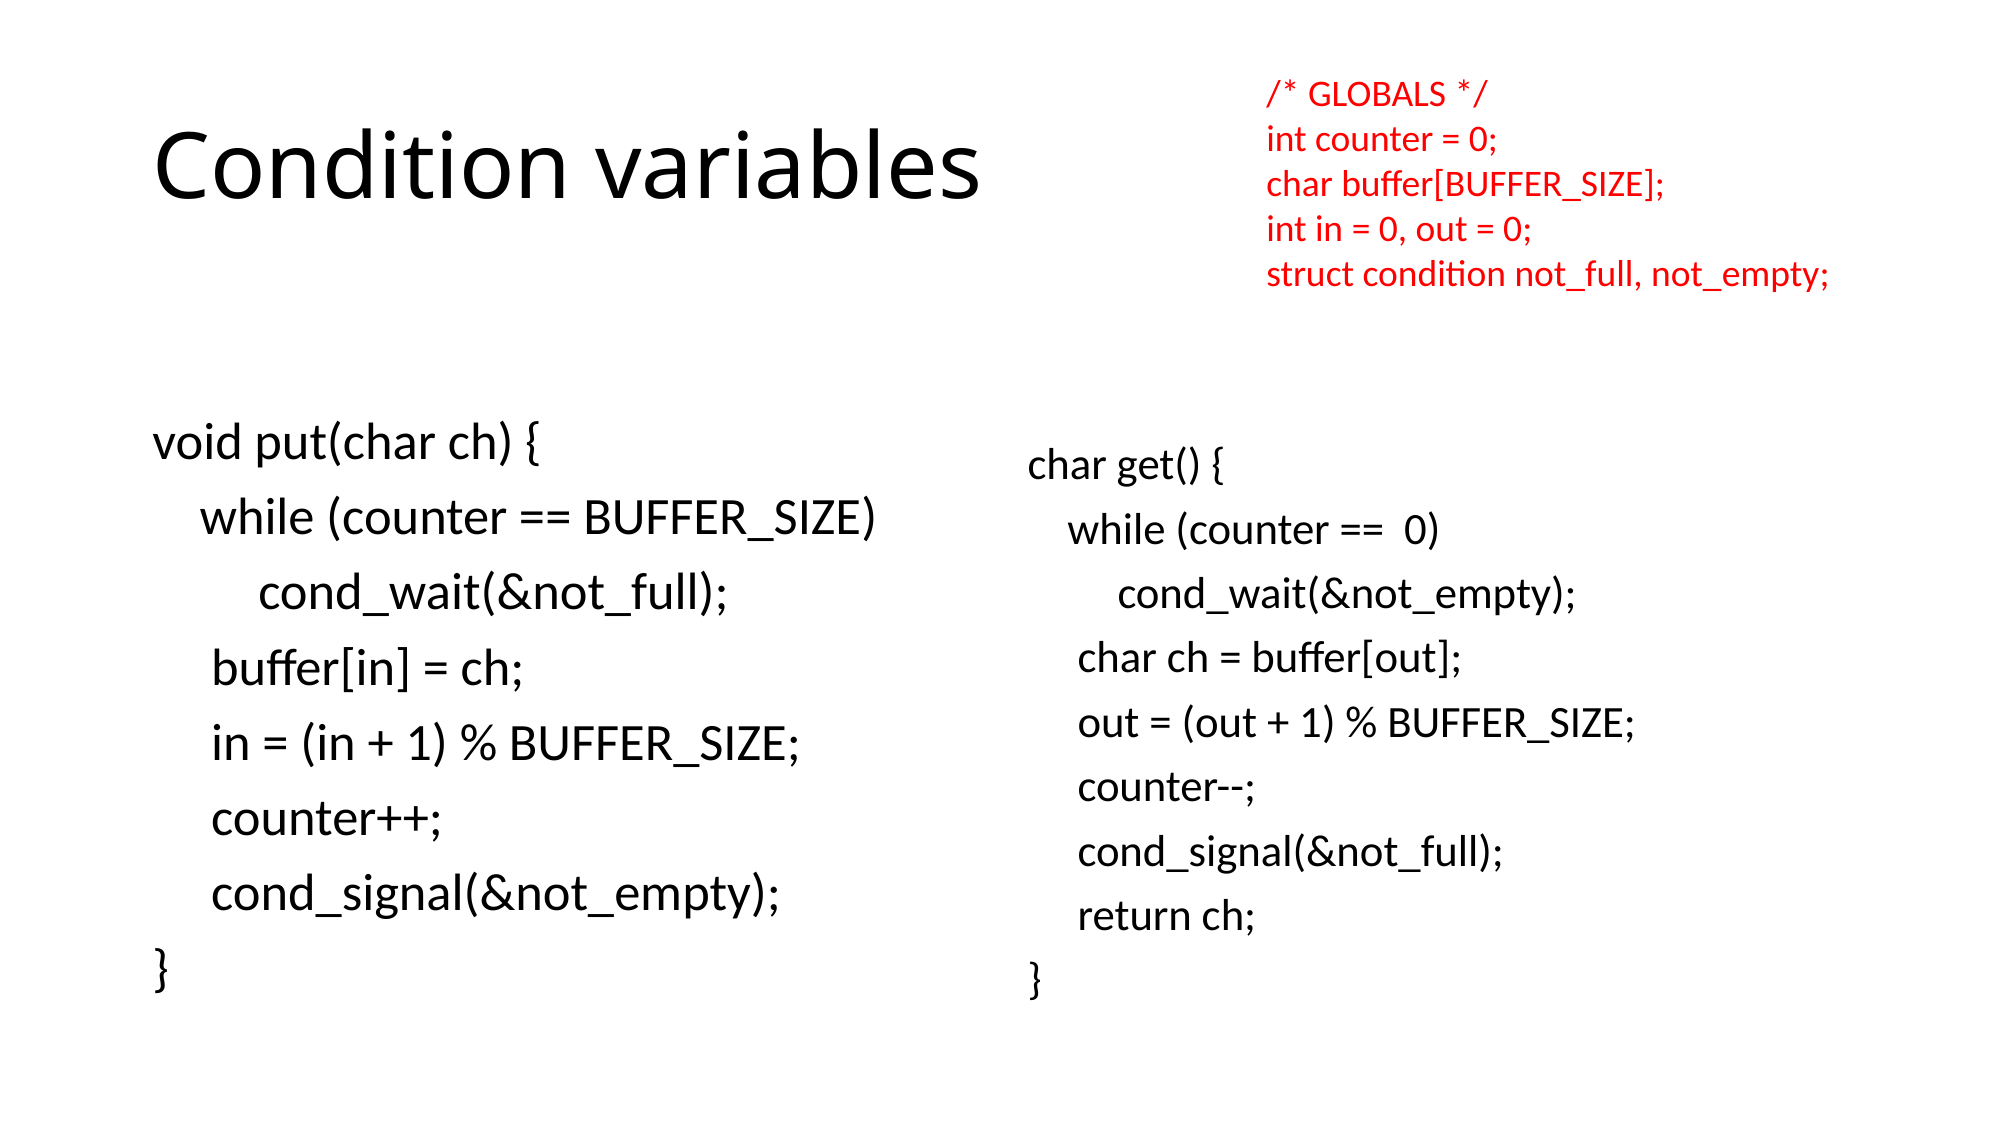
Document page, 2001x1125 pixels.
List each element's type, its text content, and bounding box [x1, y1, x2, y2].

text_box /* GLOBALS */ int counter = 0; char buffer[BUFFER_SIZE]; int in = 0, out = 0; struct condition not_full, not_empty; [1251, 61, 1920, 347]
list void put(char ch) { while (counter == BUFFER_SIZE) cond_wait(&not_full); buffer[in] = ch; in = (in + 1) % BUFFER_SIZE; counter++; cond_signal(&not_empty); } [137, 249, 988, 1014]
list char get() { while (counter == 0) cond_wait(&not_empty); char ch = buffer[out]; out = (out + 1) % BUFFER_SIZE; counter--; cond_signal(&not_full); return ch; } [1012, 299, 1863, 1014]
title Condition variables [137, 59, 1863, 278]
